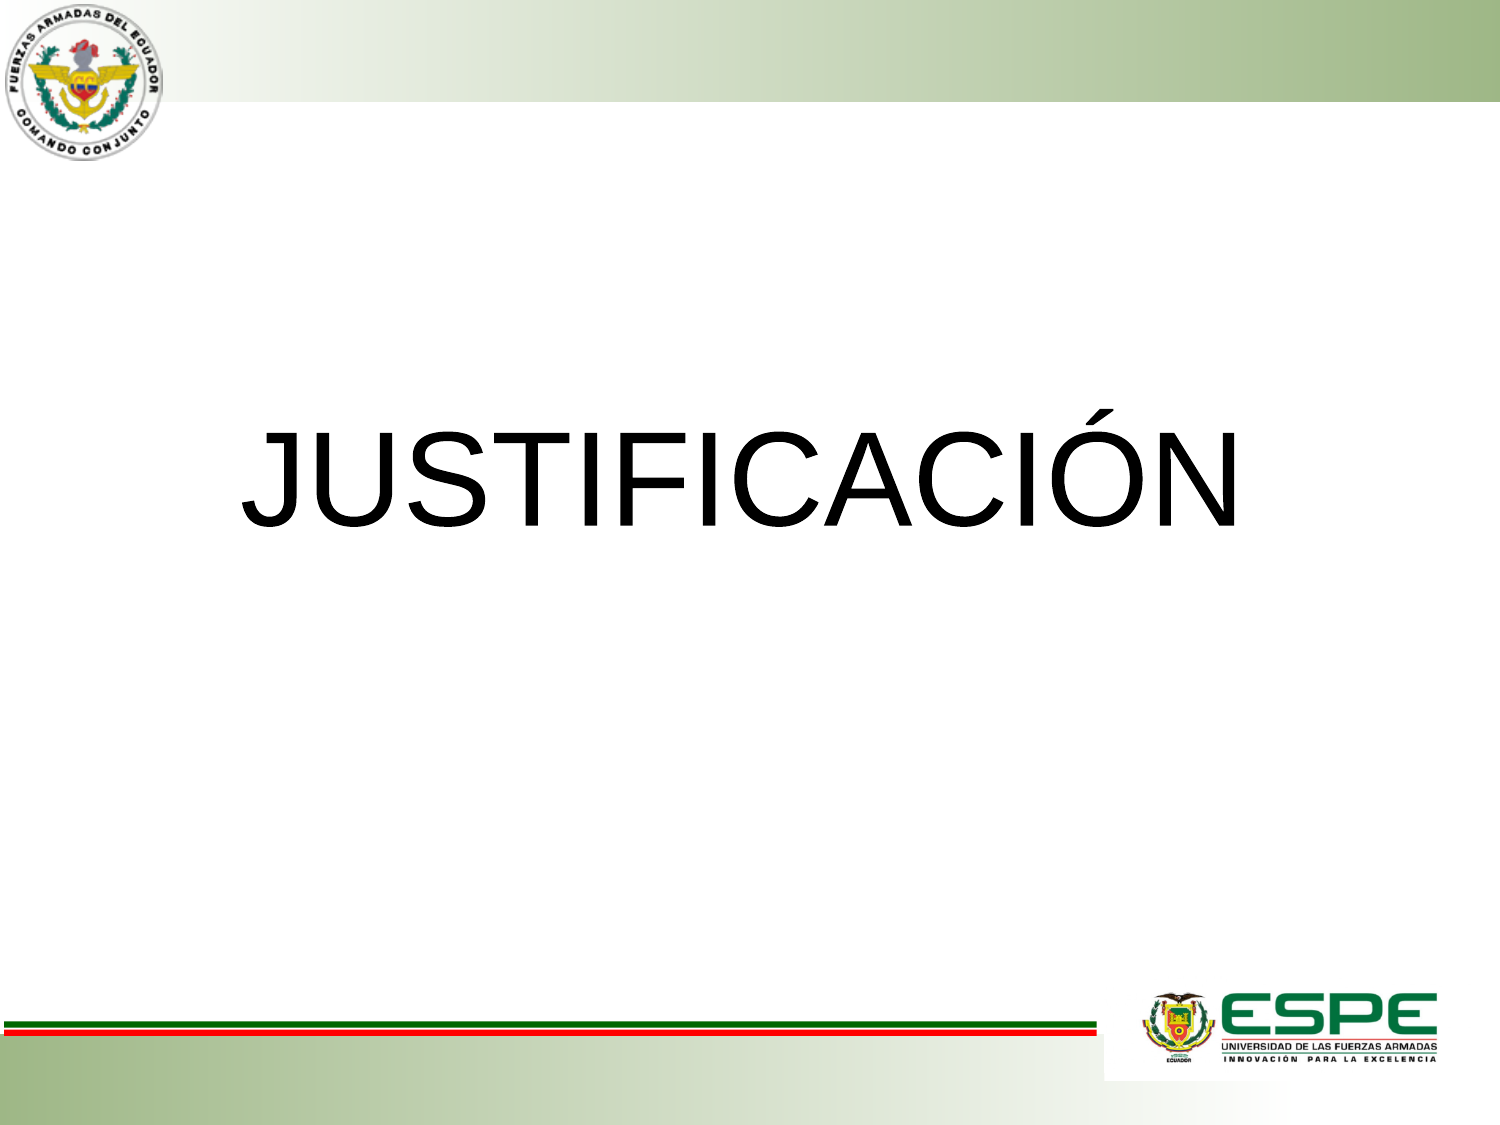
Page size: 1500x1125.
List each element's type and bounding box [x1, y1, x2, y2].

picture [5, 4, 163, 162]
picture [1104, 976, 1483, 1081]
